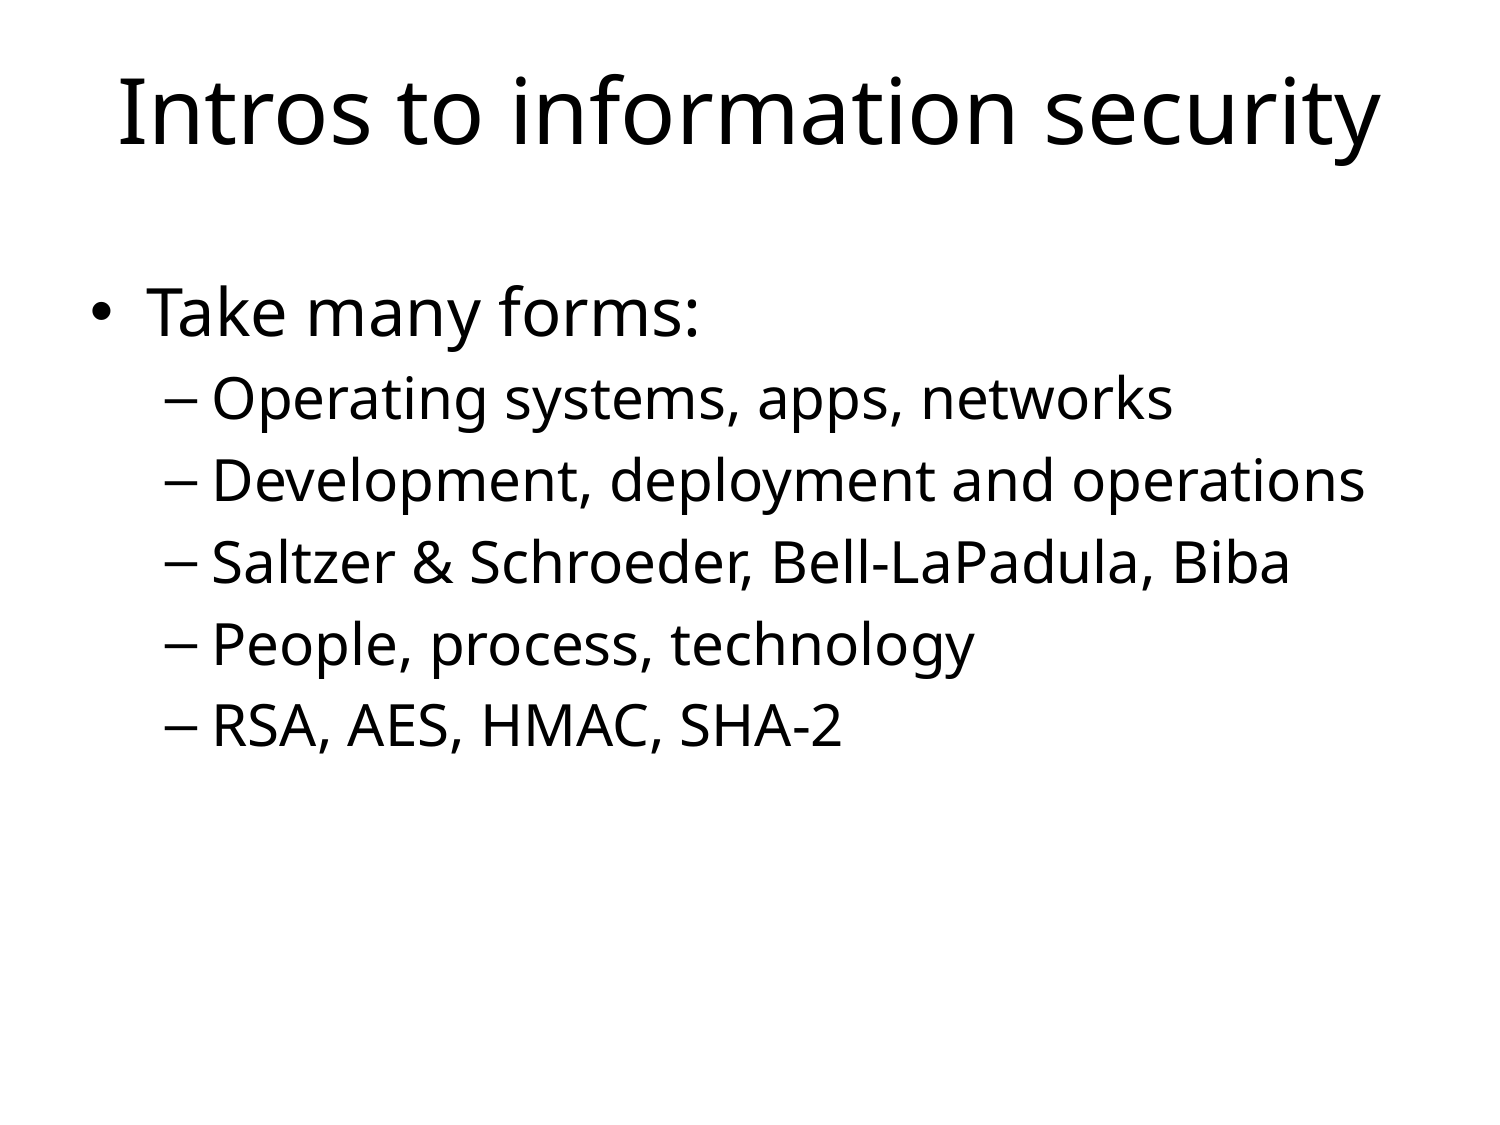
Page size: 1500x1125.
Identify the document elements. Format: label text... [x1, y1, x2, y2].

title Intros to information security [75, 45, 1425, 233]
list Take many forms: Operating systems, apps, networks Development, deployment and operations Saltzer & Schroeder, Bell-LaPadula, Biba People, process, technology RSA, AES, HMAC, SHA-2 [75, 262, 1425, 1005]
